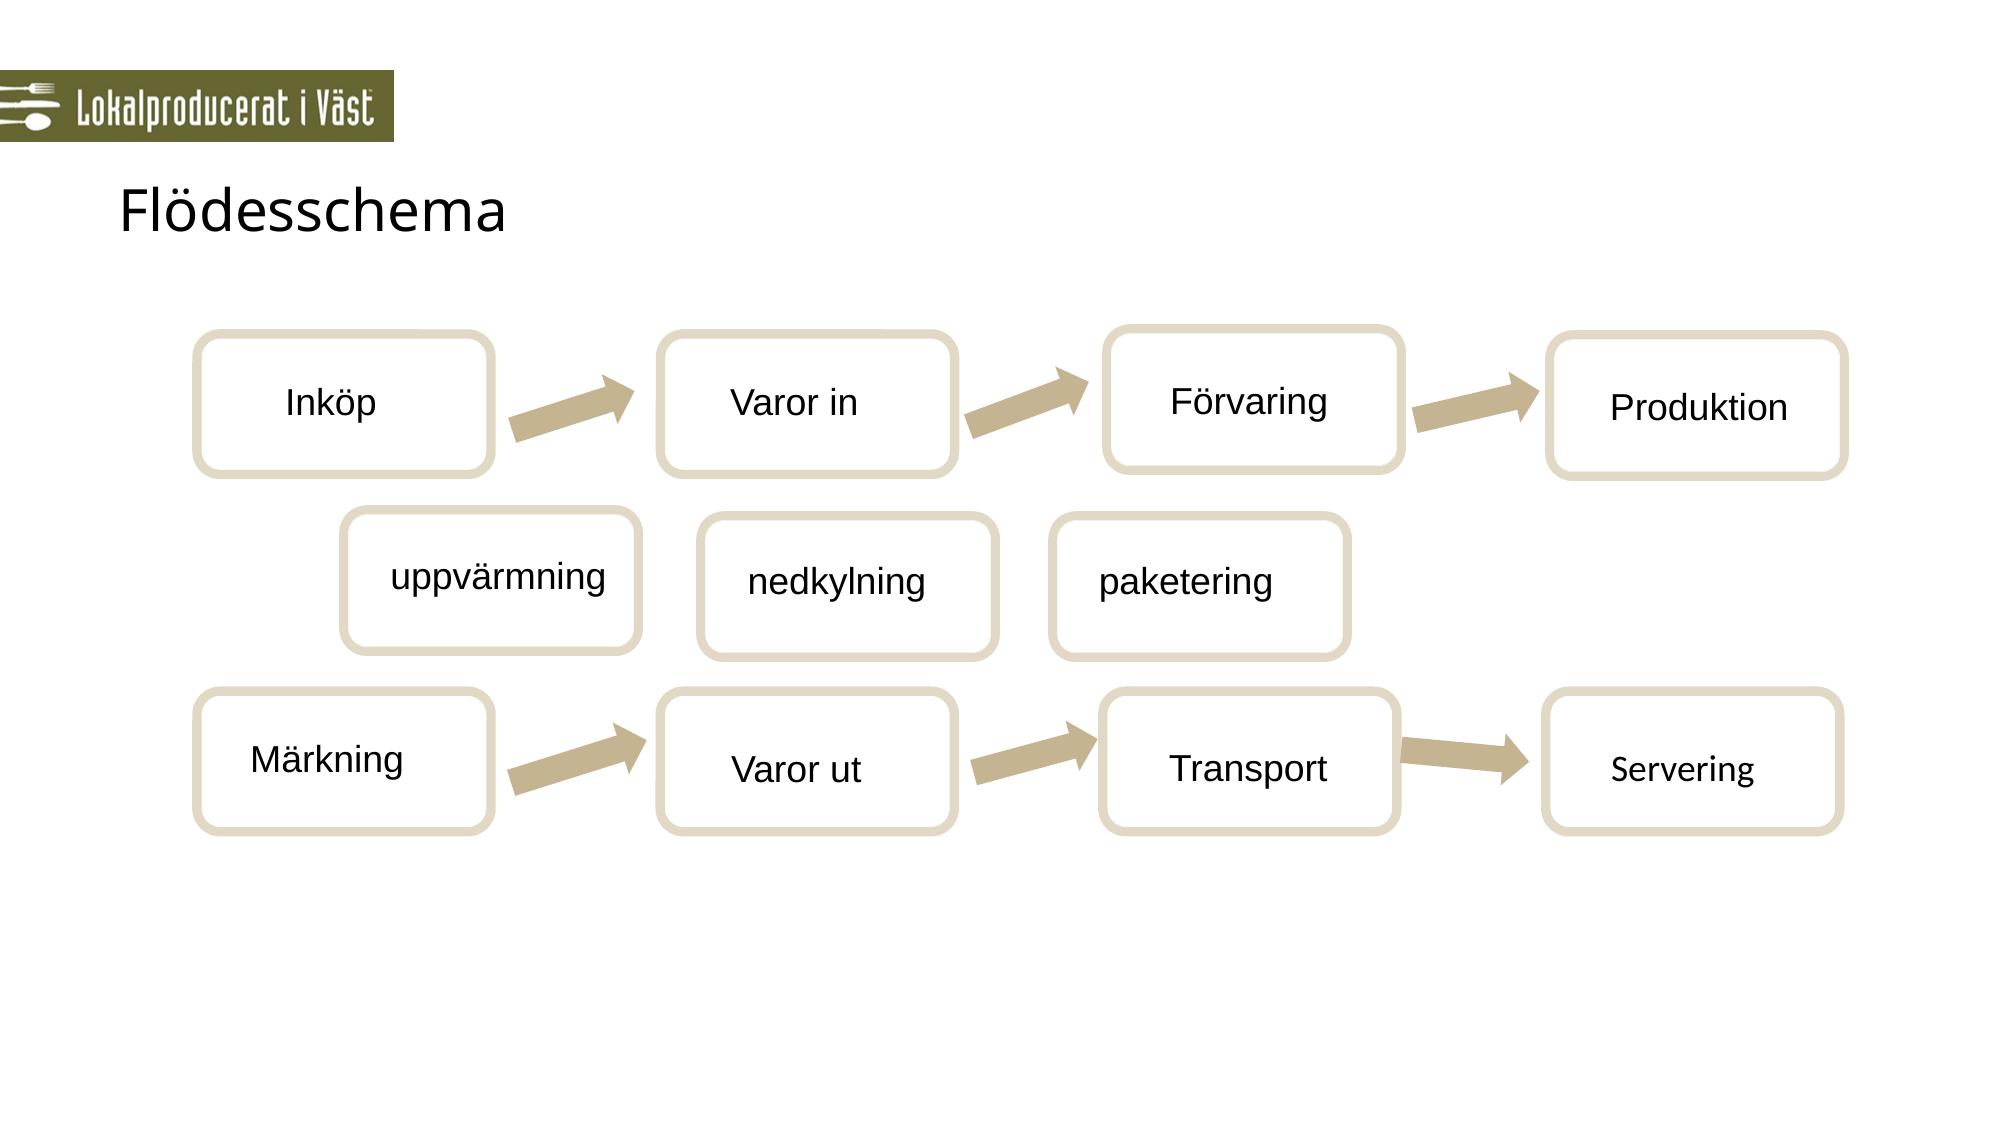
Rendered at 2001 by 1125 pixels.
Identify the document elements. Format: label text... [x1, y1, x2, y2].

text_box Transport [1133, 736, 1354, 796]
picture [696, 511, 1000, 662]
text_box Inköp [270, 370, 402, 431]
text_box [505, 720, 649, 798]
text_box [659, 690, 956, 833]
picture [1545, 330, 1849, 481]
text_box [968, 718, 1100, 787]
text_box [1398, 730, 1531, 788]
text_box Varor ut [695, 737, 888, 798]
picture [0, 70, 394, 142]
text_box Servering [1596, 736, 1790, 796]
picture [339, 505, 643, 656]
text_box [195, 690, 493, 833]
text_box [1544, 690, 1841, 833]
picture [1048, 511, 1352, 662]
picture [1102, 324, 1406, 475]
text_box [1410, 369, 1542, 435]
text_box [506, 372, 636, 445]
text_box [195, 332, 493, 476]
text_box Varor in [715, 370, 884, 431]
text_box [1101, 690, 1398, 833]
text_box [659, 332, 956, 476]
text_box Flödesschema [103, 173, 684, 281]
text_box Märkning [214, 727, 430, 787]
text_box [962, 364, 1091, 441]
